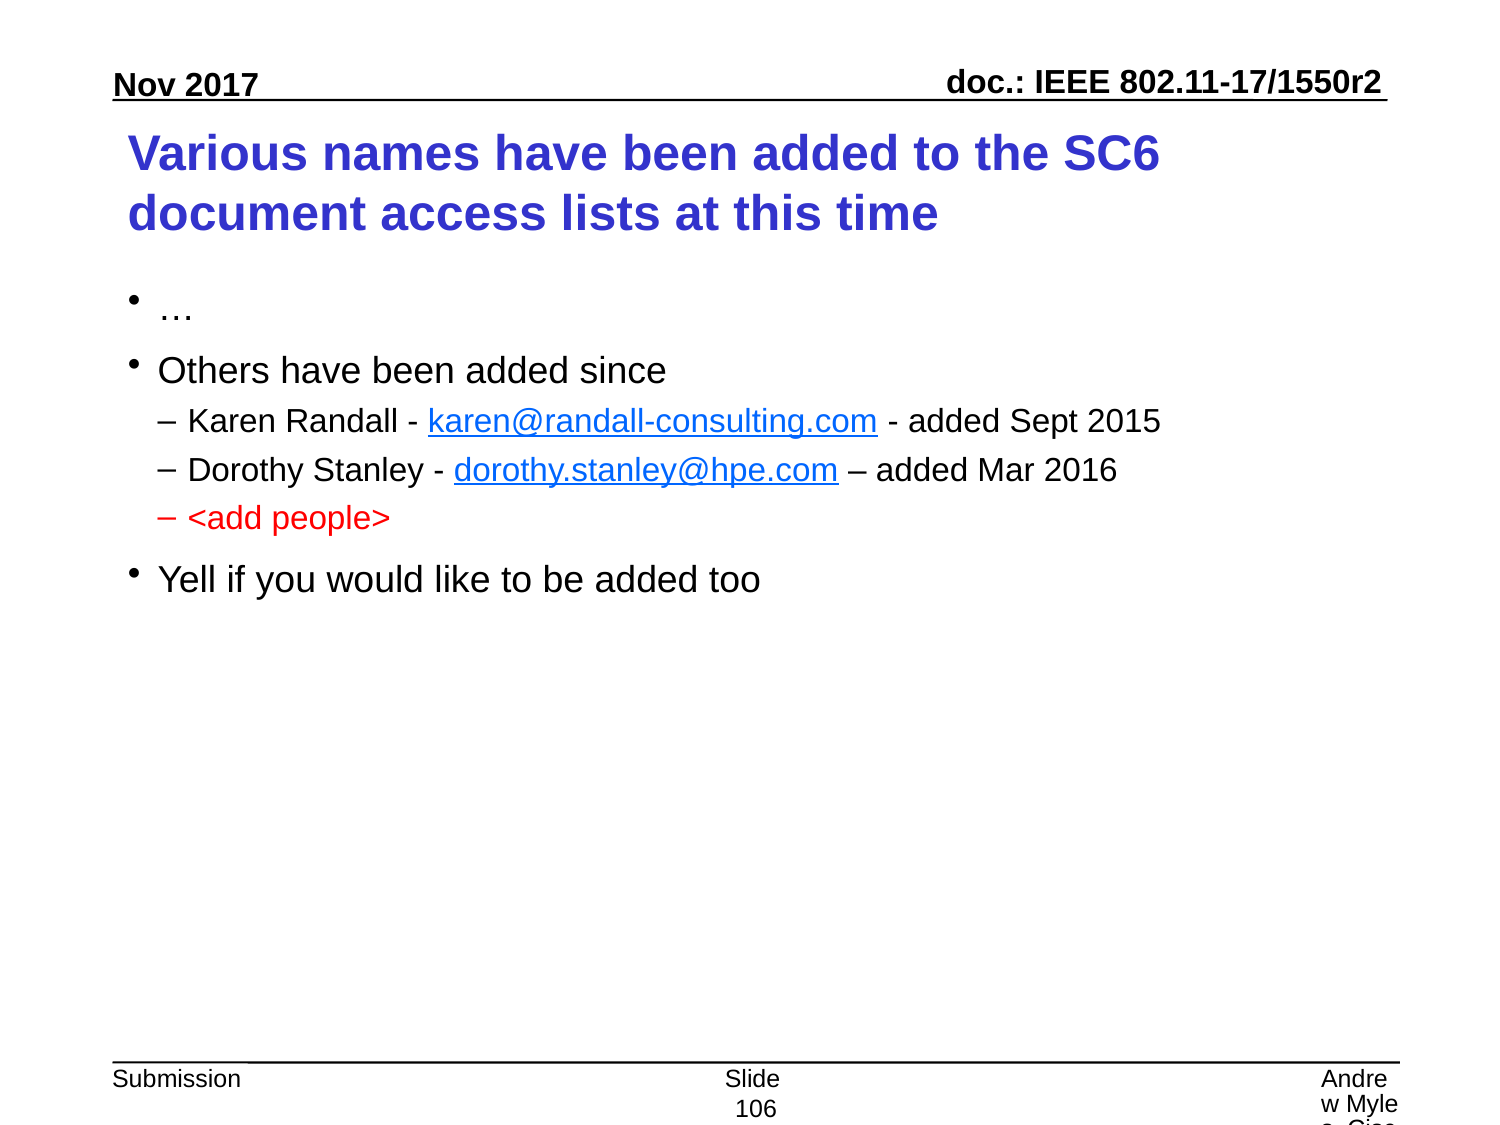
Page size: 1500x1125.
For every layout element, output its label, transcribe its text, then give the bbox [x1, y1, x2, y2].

title Various names have been added to the SC6 document access lists at this time [112, 112, 1388, 275]
footer Andrew Myles, Cisco [1320, 1061, 1402, 1093]
list … Others have been added since Karen Randall - karen@randall-consulting.com - added Sept 2015 Dorothy Stanley - dorothy.stanley@hpe.com – added Mar 2016 <add people> Yell if you would like to be added too [112, 275, 1388, 950]
slide_number Slide 106 [709, 1061, 803, 1093]
